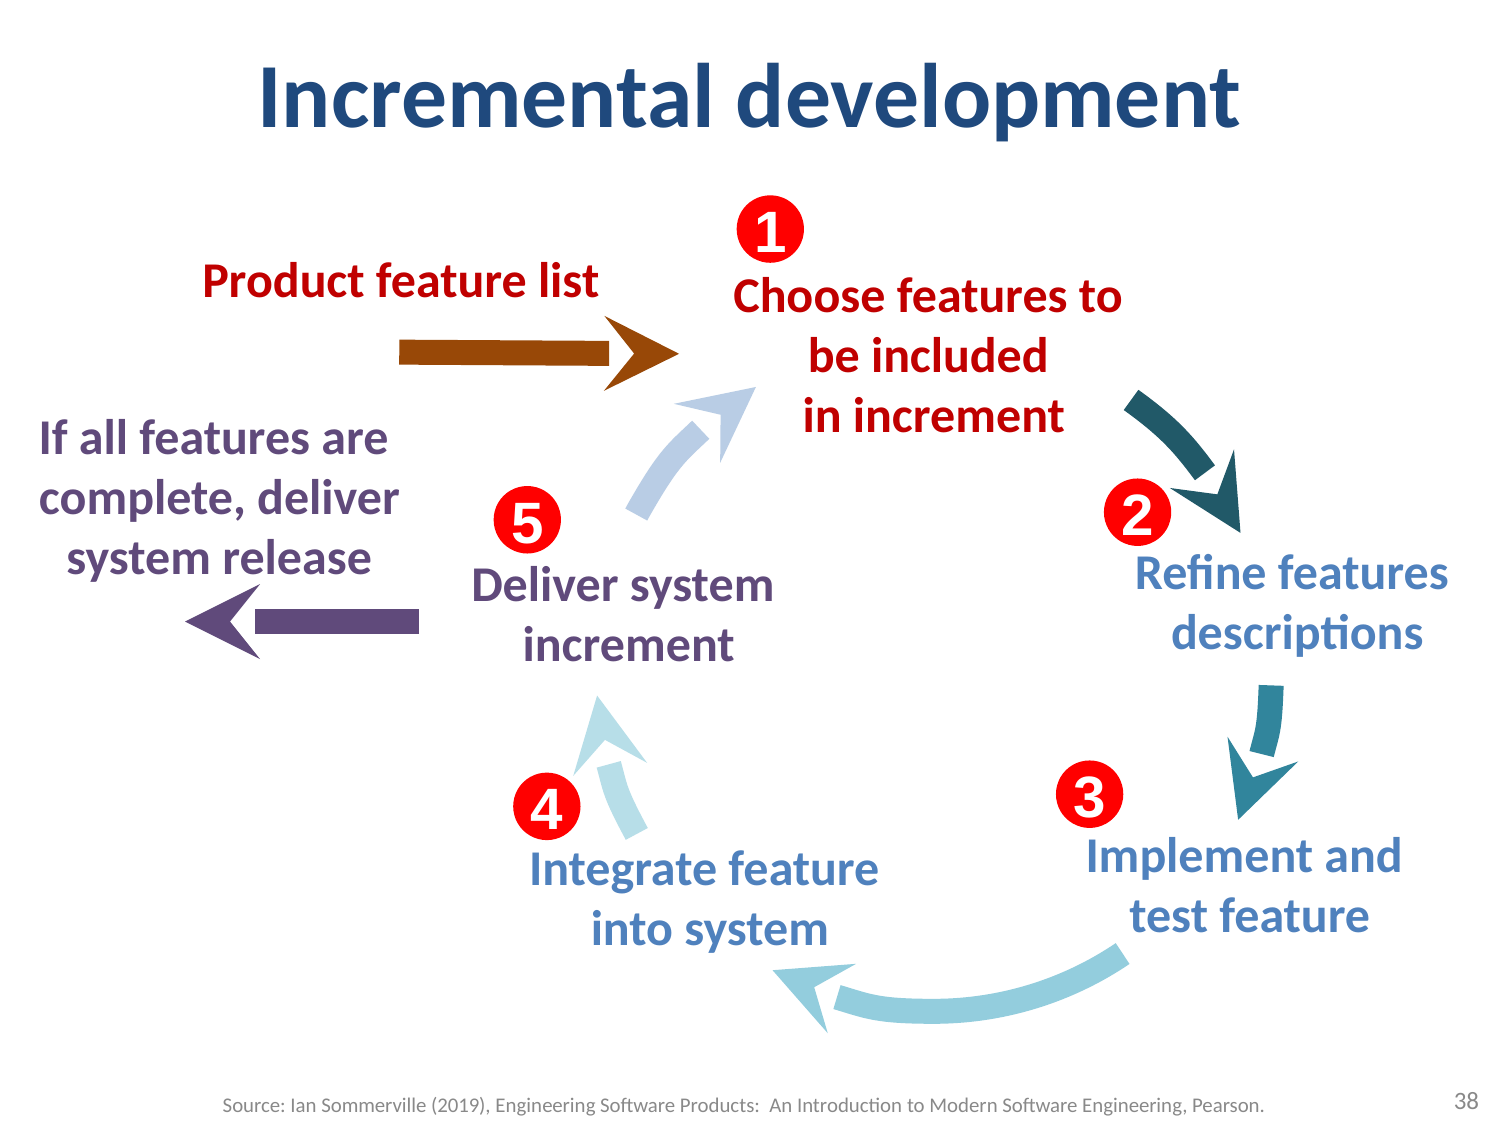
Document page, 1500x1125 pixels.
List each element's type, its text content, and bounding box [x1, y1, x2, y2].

text_box Choose features to be included in increment [718, 255, 1150, 334]
text_box Refine features descriptions [1277, 532, 1476, 668]
text_box Integrate feature into system [514, 827, 591, 963]
text_box 1 [734, 193, 807, 265]
text_box If all features are complete, deliver system release [0, 397, 443, 592]
slide_number 38 [1144, 1069, 1495, 1125]
text_box Deliver system increment [456, 544, 591, 679]
text_box Implement and test feature [1277, 815, 1429, 950]
footer Source: Ian Sommerville (2019), Engineering Software Products: An Introduction to Modern Software Engineering, Pearson. [100, 1082, 1388, 1125]
text_box 5 [491, 483, 564, 556]
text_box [596, 336, 1272, 1012]
text_box Product feature list [187, 240, 615, 315]
text_box 4 [511, 770, 583, 843]
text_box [399, 351, 680, 355]
title Incremental development [75, 0, 1425, 182]
